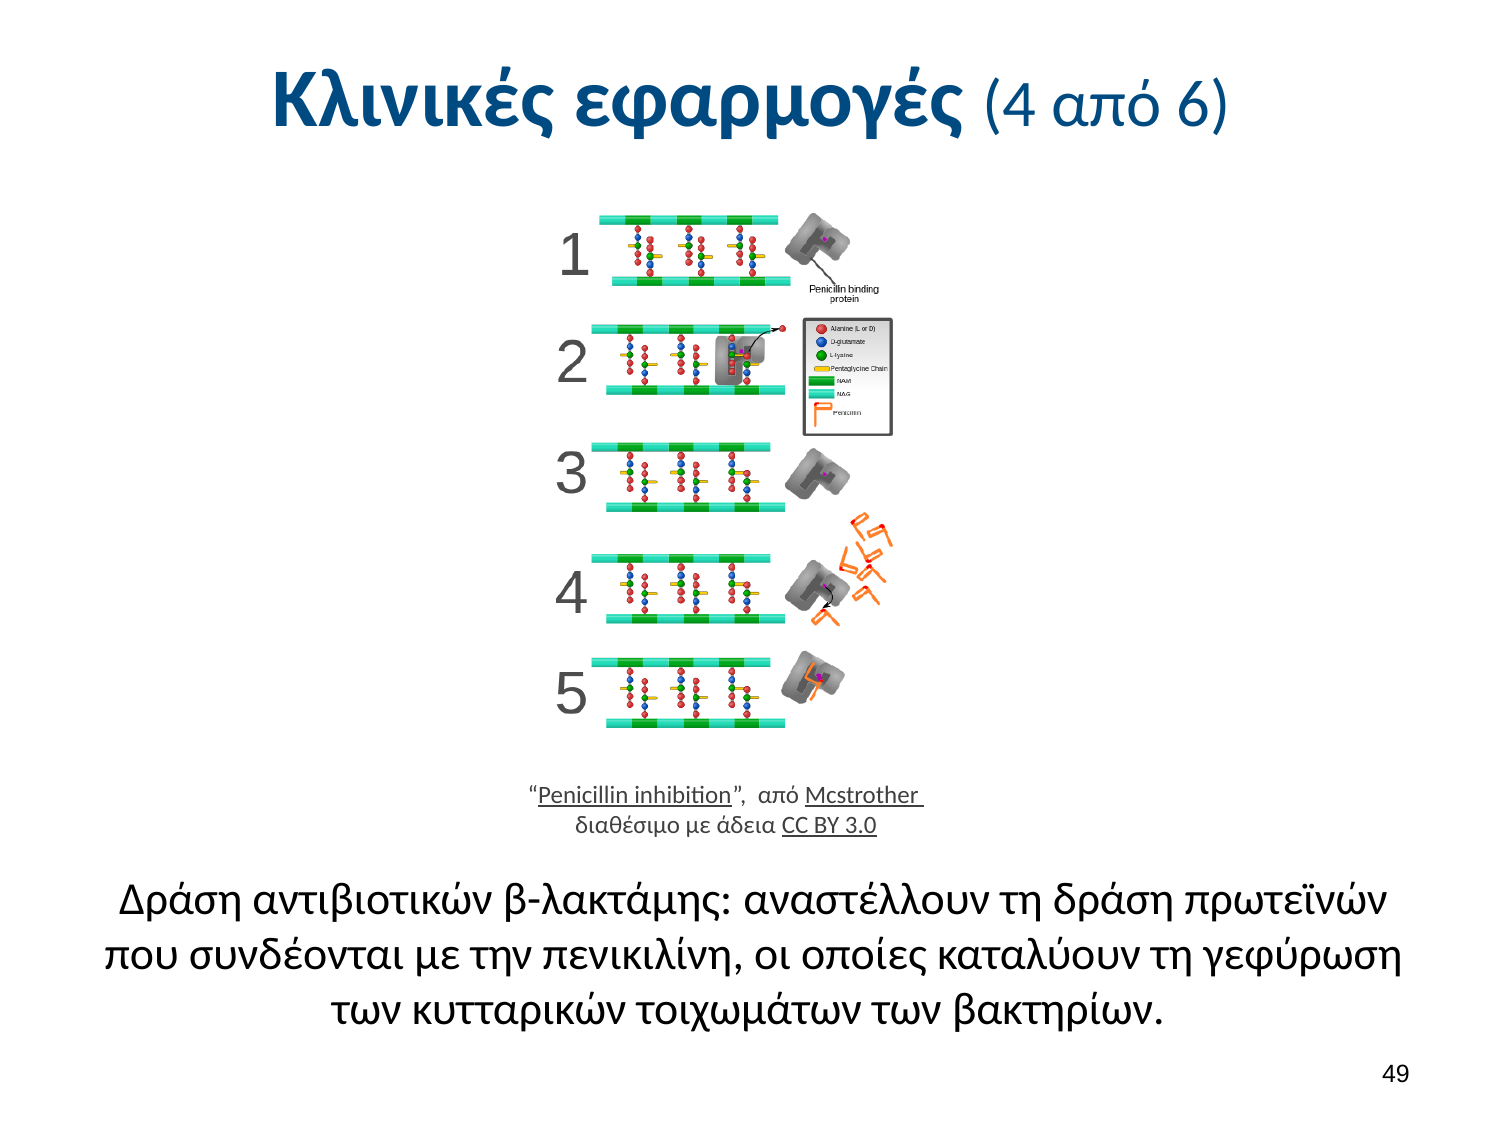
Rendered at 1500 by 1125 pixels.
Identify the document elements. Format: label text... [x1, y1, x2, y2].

slide_number 49 [1074, 1042, 1425, 1103]
text_box “Penicillin inhibition”, από Mcstrother διαθέσιμο με άδεια CC BY 3.0 [470, 771, 982, 846]
title Κλινικές εφαρμογές (4 από 6) [76, 19, 1427, 169]
text_box Δράση αντιβιοτικών β-λακτάμης: αναστέλλουν τη δράση πρωτεϊνών που συνδέονται με την πενικιλίνη, οι οποίες καταλύουν τη γεφύρωση των κυτταρικών τοιχωμάτων των βακτηρίων. [76, 860, 1431, 1041]
picture [556, 197, 896, 729]
